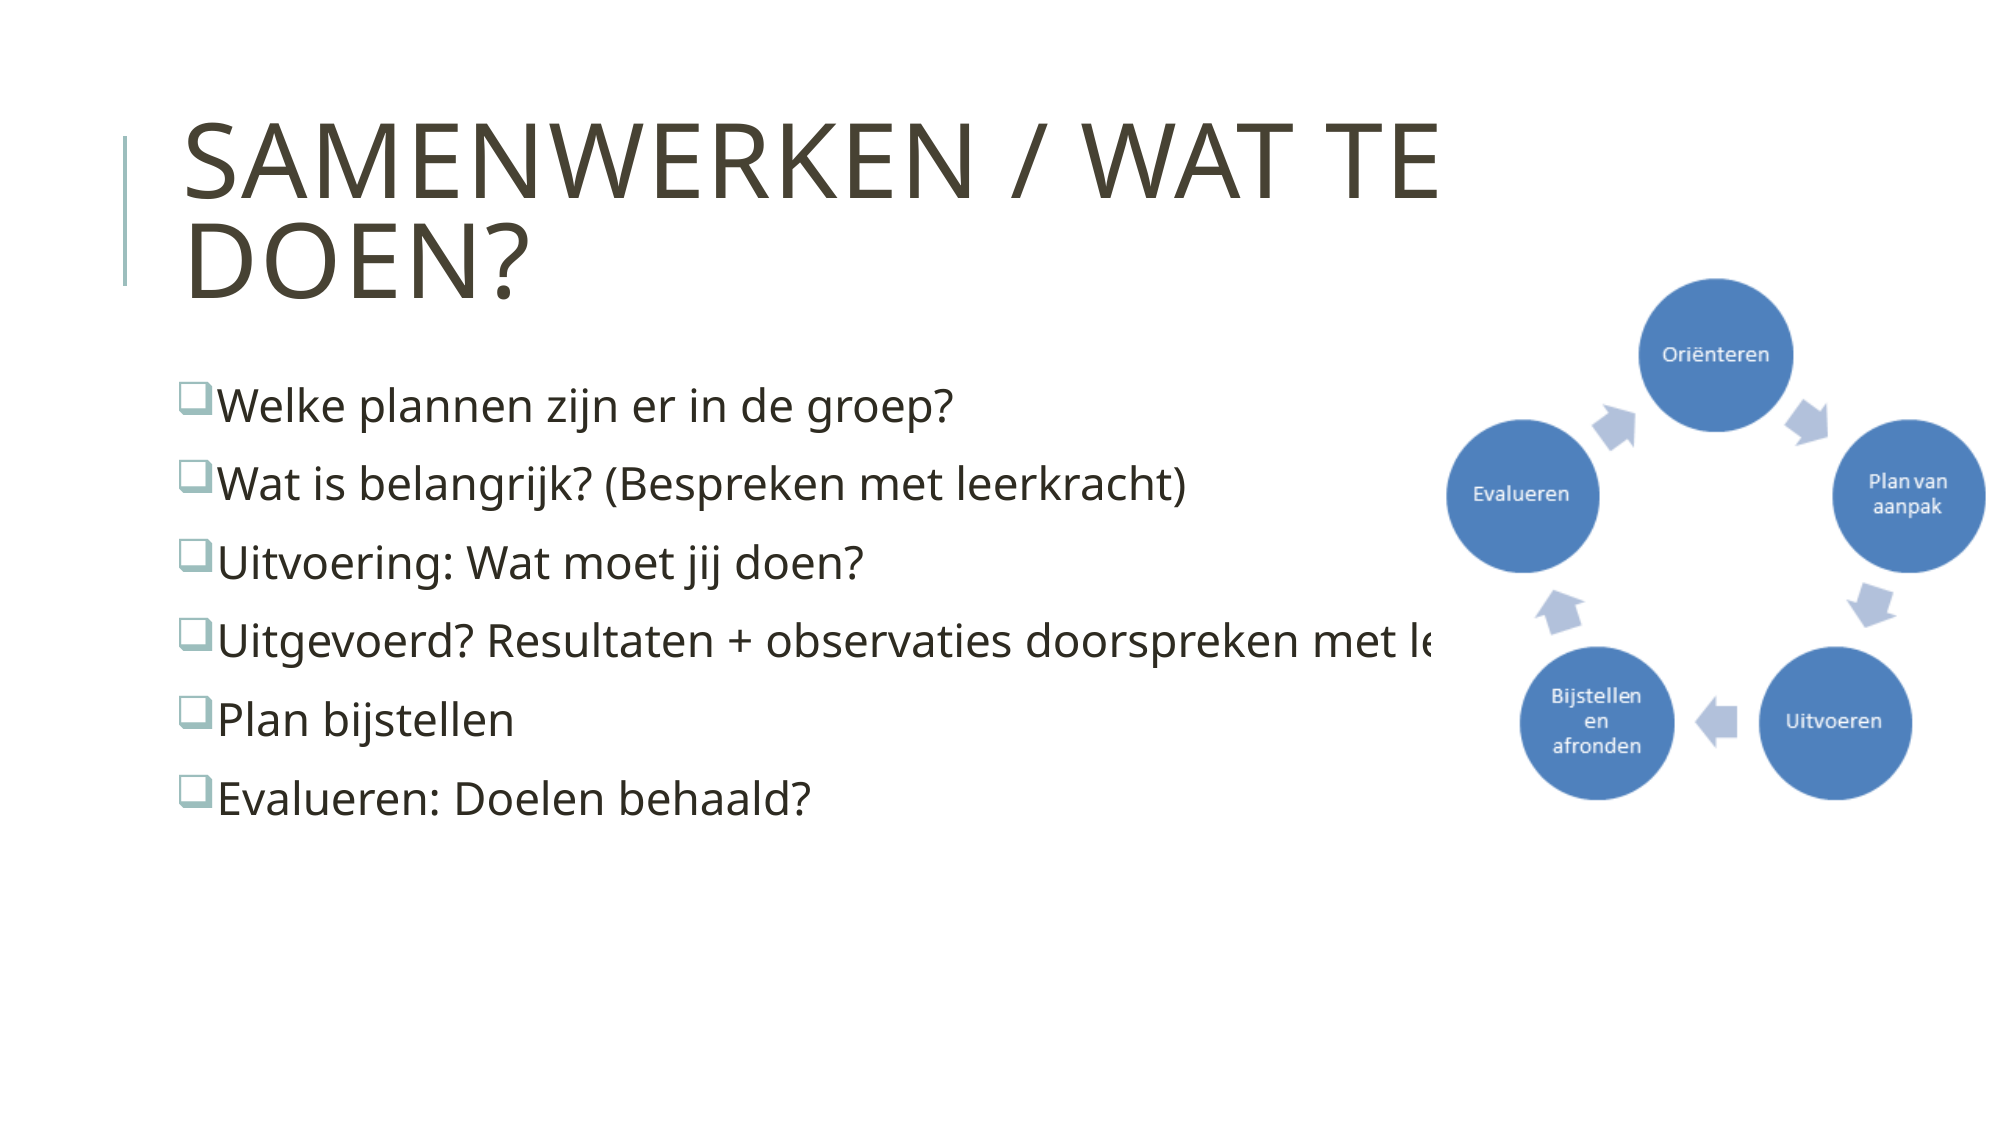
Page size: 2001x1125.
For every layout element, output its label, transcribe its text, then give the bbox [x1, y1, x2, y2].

picture [1430, 274, 2000, 805]
list Welke plannen zijn er in de groep? Wat is belangrijk? (Bespreken met leerkracht) Uitvoering: Wat moet jij doen? Uitgevoerd? Resultaten + observaties doorspreken met leerkracht Plan bijstellen Evalueren: Doelen behaald? [168, 375, 1763, 1035]
title Samenwerken / wat te doen? [168, 96, 1763, 342]
